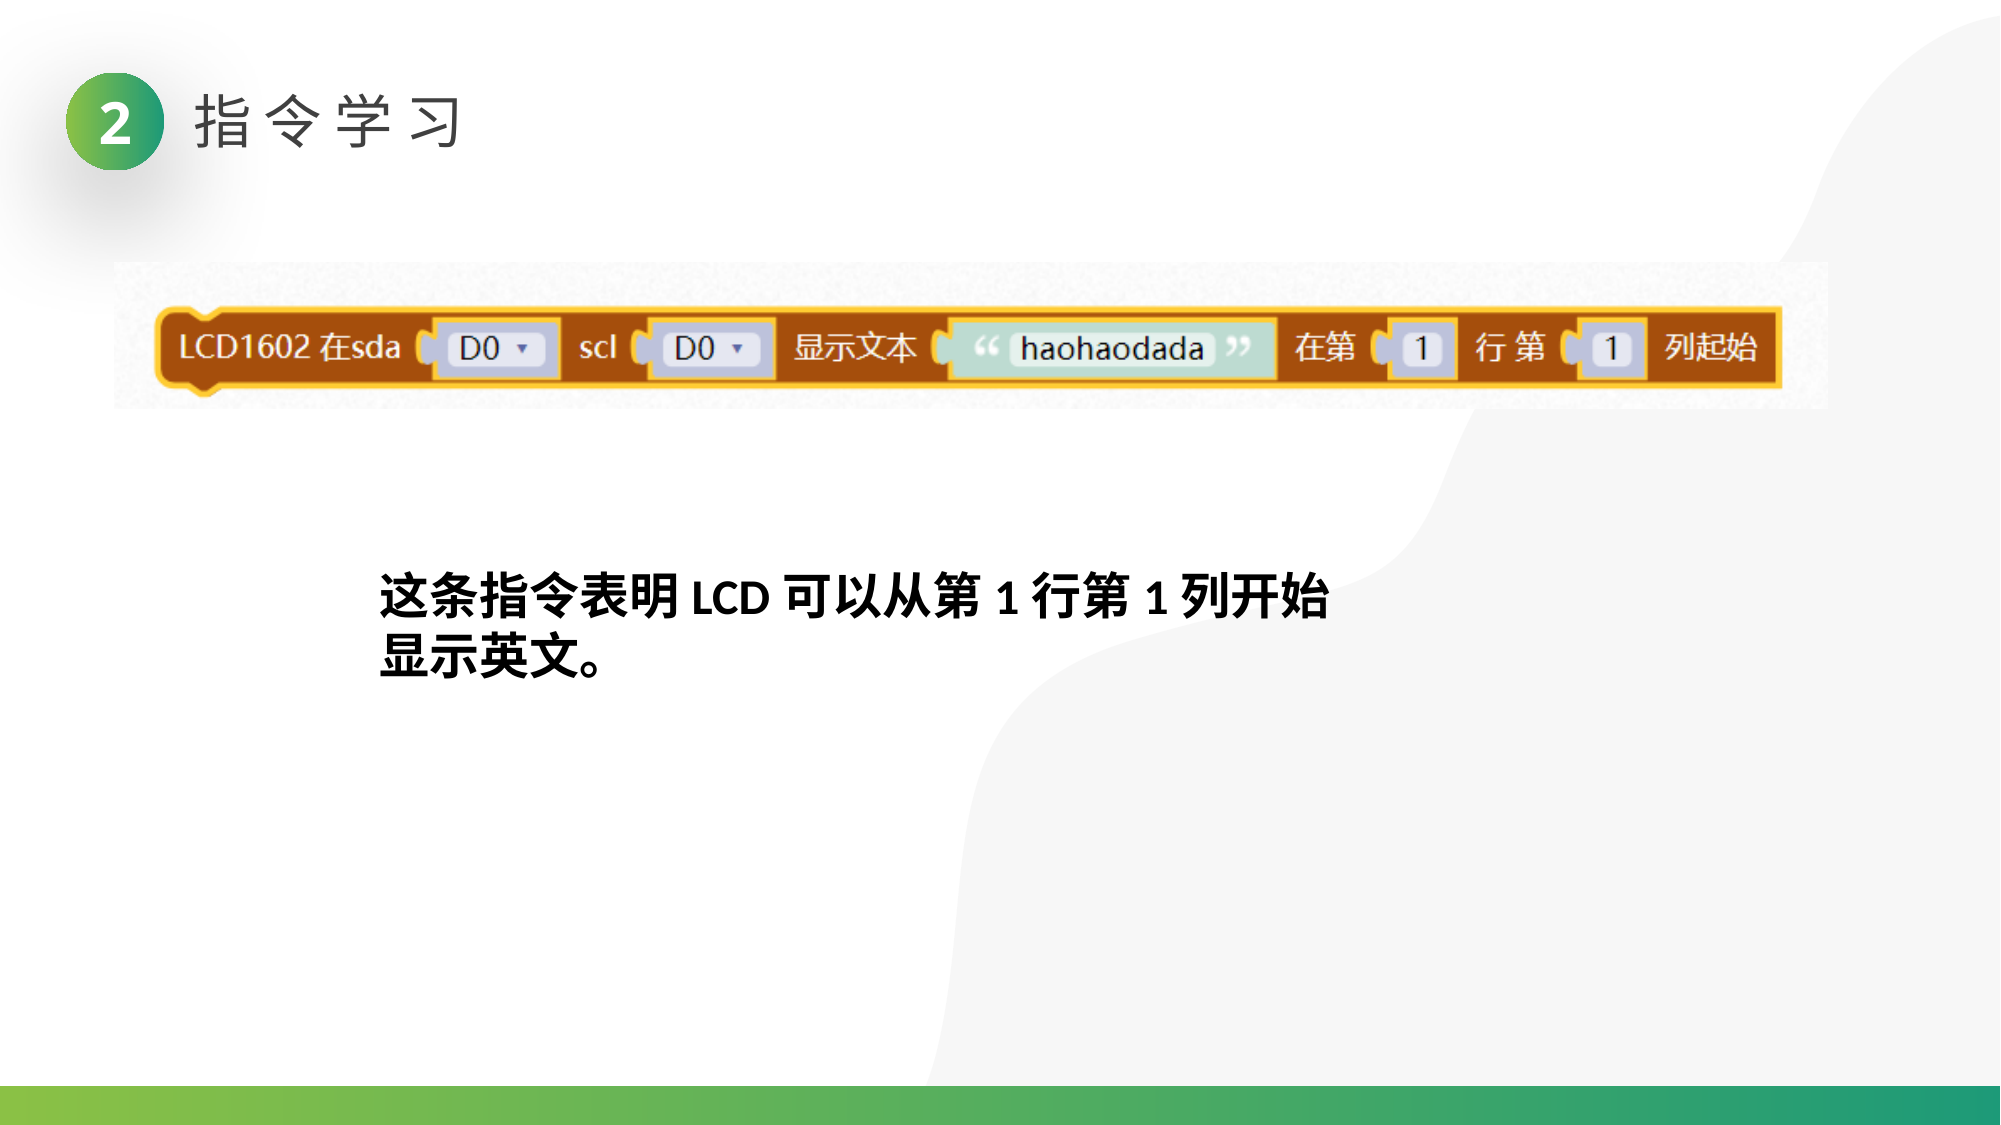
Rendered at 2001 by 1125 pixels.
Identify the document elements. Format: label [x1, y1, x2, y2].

picture [114, 262, 1828, 409]
text_box [0, 15, 2000, 1125]
